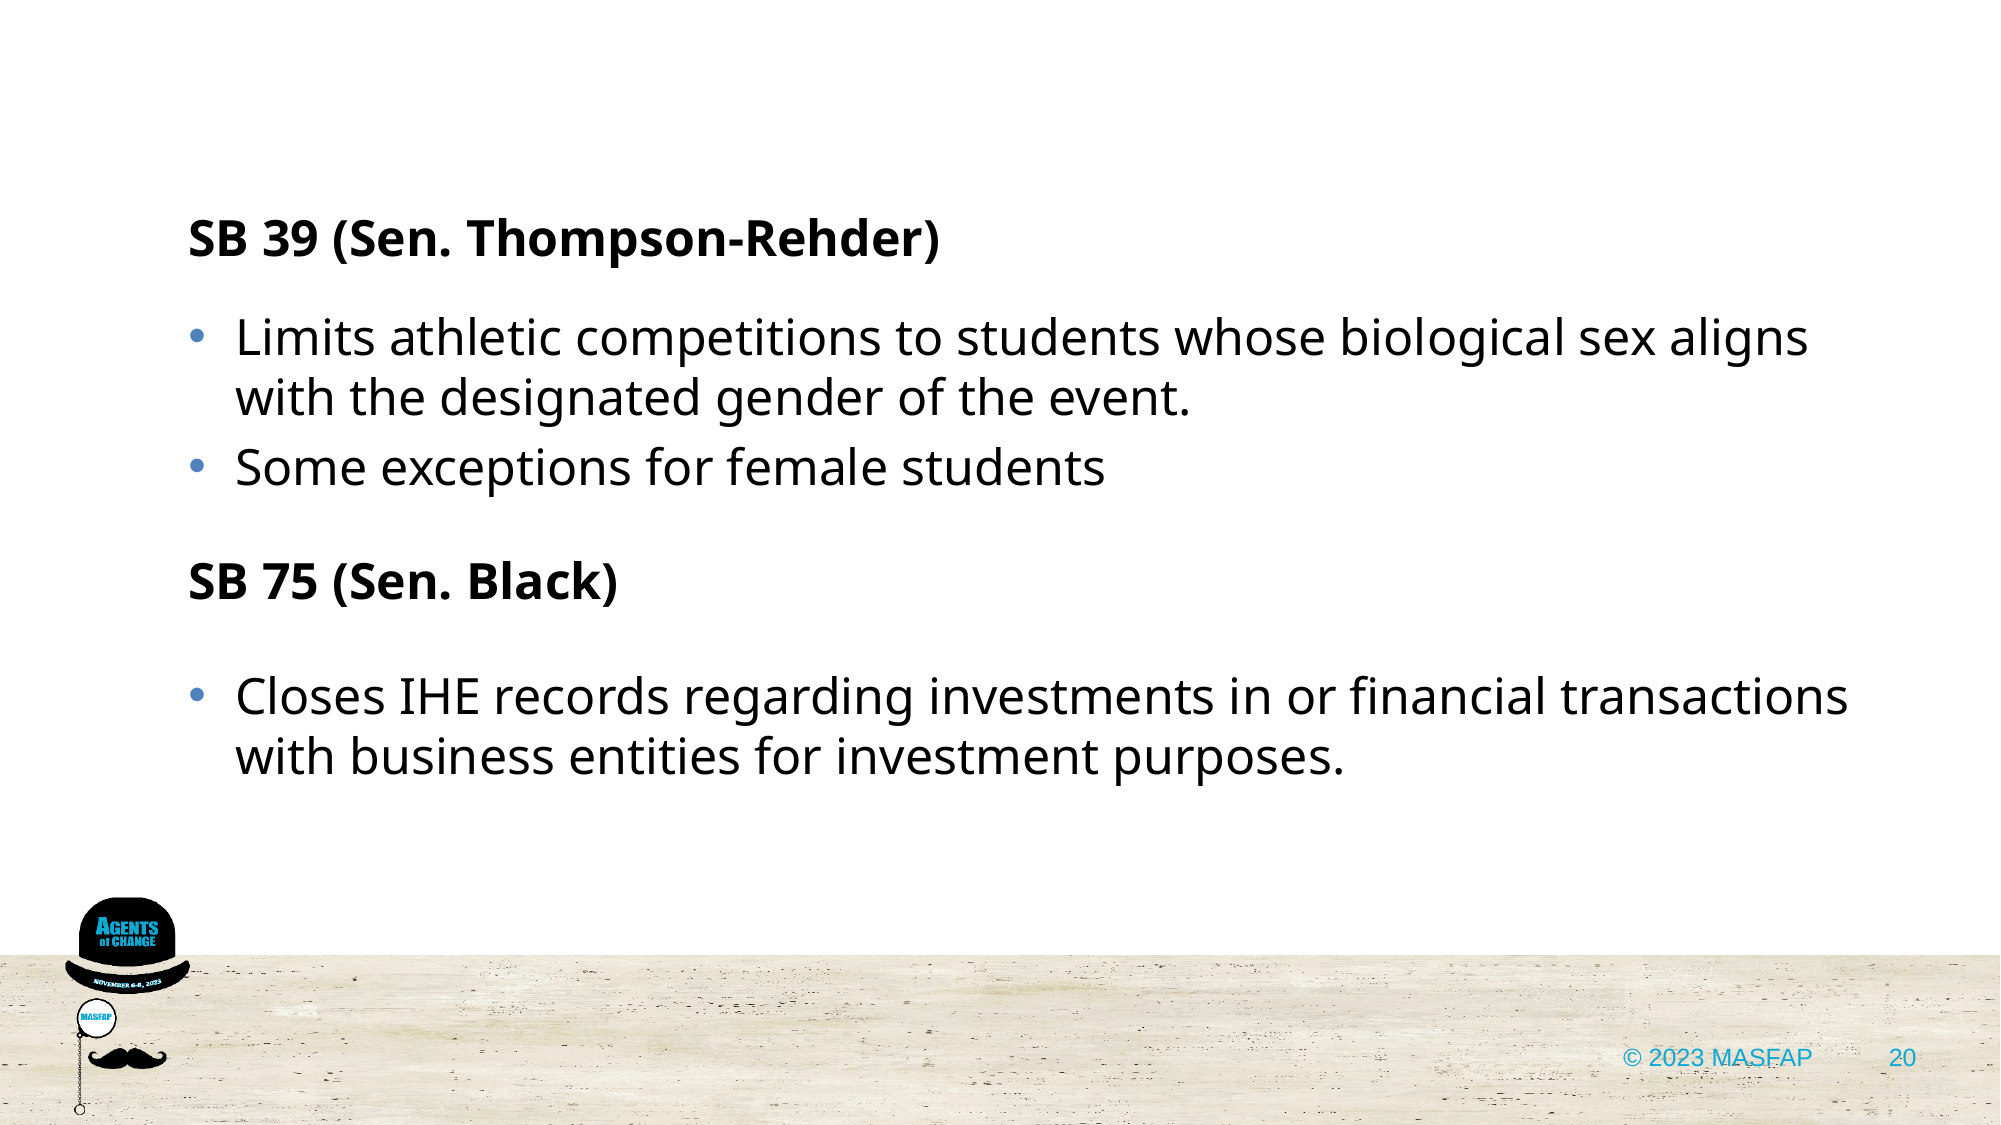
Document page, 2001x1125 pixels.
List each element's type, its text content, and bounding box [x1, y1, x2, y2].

picture [0, 891, 2000, 1125]
list Limits athletic competitions to students whose biological sex aligns with the designated gender of the event. Some exceptions for female students [173, 297, 1925, 498]
list SB 75 (Sen. Black) [173, 541, 1925, 613]
slide_number 20 [1862, 1026, 1932, 1087]
footer © 2023 MASFAP [1608, 1026, 1839, 1087]
list Closes IHE records regarding investments in or financial transactions with business entities for investment purposes. [173, 657, 1925, 858]
list SB 39 (Sen. Thompson-Rehder) [173, 199, 1925, 271]
